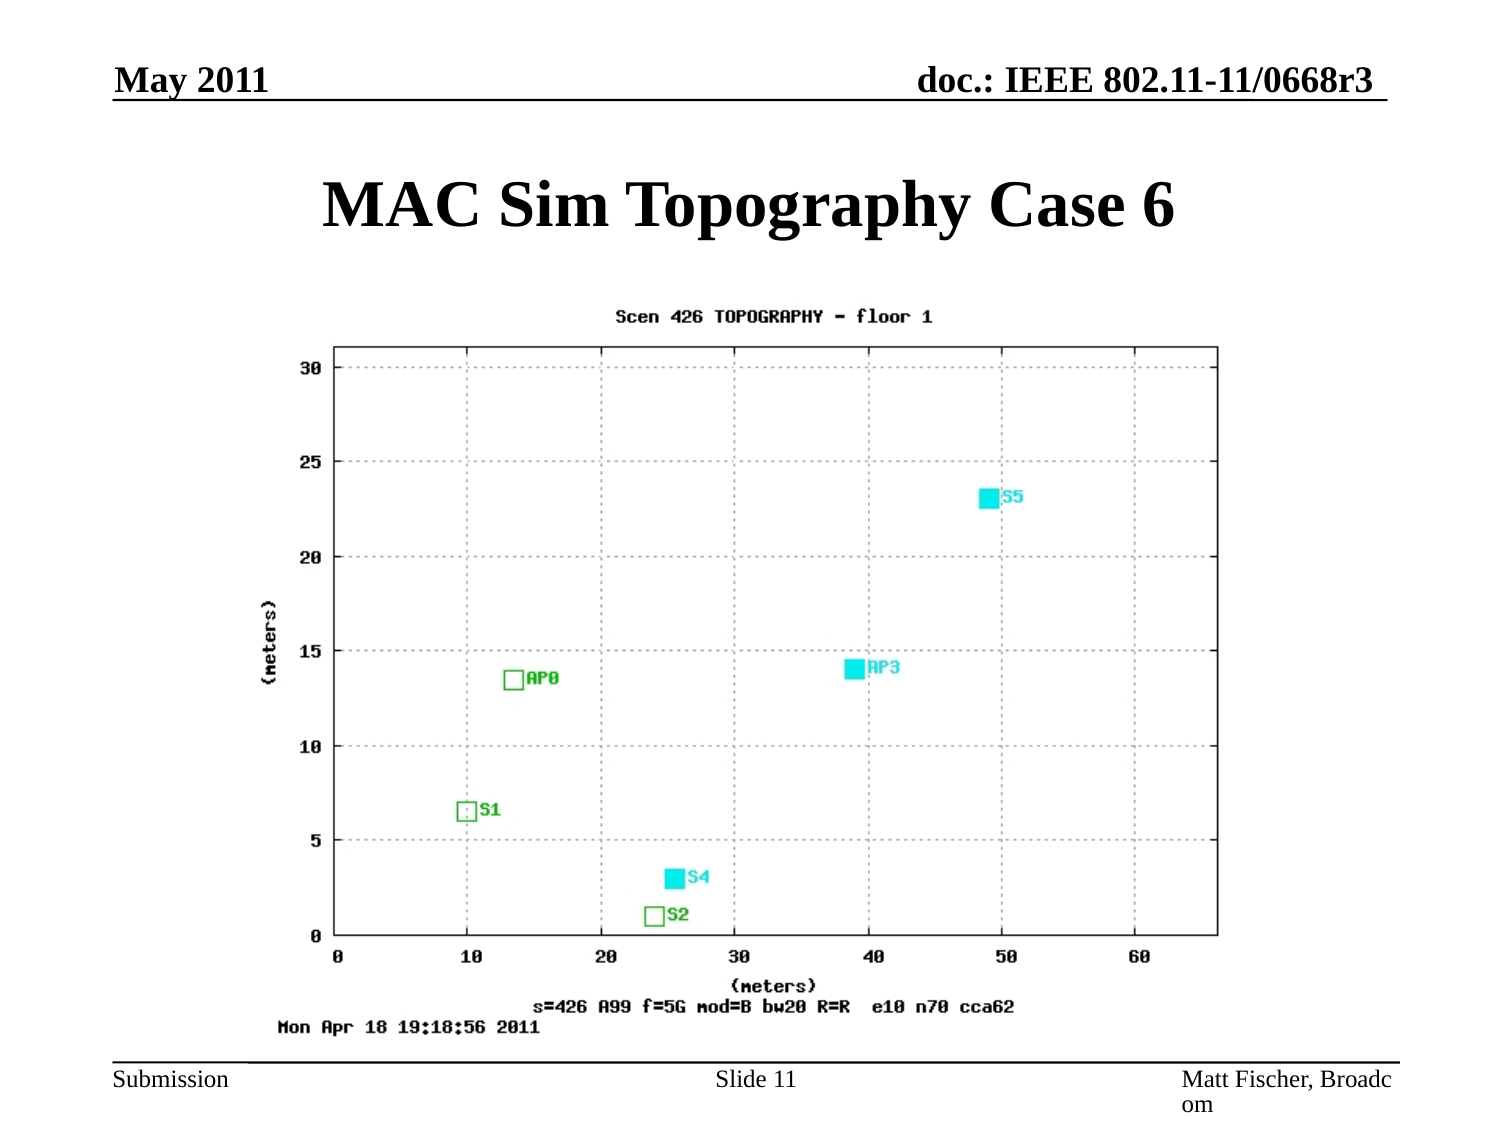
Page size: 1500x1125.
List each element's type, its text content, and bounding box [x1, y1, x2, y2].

slide_number Slide 11 [712, 1061, 800, 1093]
title MAC Sim Topography Case 6 [112, 112, 1388, 288]
picture [249, 287, 1251, 1038]
footer Matt Fischer, Broadcom [1181, 1061, 1402, 1093]
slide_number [114, 54, 272, 101]
